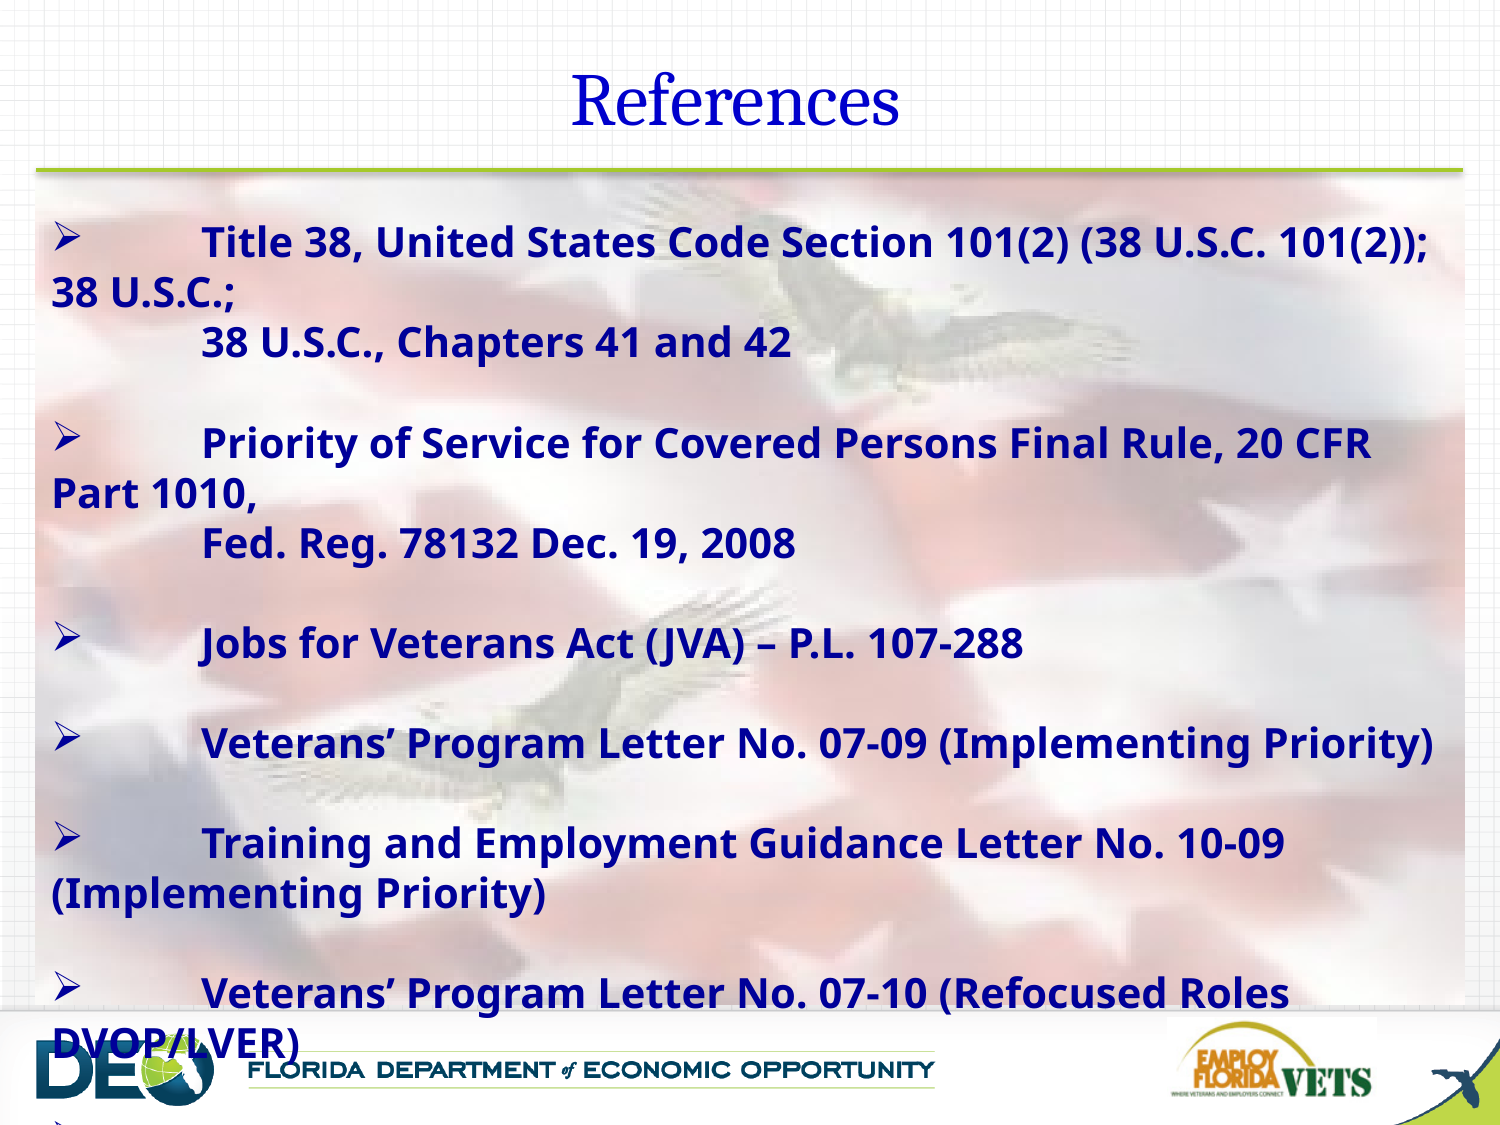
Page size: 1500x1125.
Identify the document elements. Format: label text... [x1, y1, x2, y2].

text_box References [27, 30, 1443, 161]
picture [0, 0, 1500, 1125]
text_box [324, 161, 1200, 208]
text_box Title 38, United States Code Section 101(2) (38 U.S.C. 101(2)); 38 U.S.C.; 38 U.S.C., Chapters 41 and 42 Priority of Service for Covered Persons Final Rule, 20 CFR Part 1010, Fed. Reg. 78132 Dec. 19, 2008 Jobs for Veterans Act (JVA) – P.L. 107-288 Veterans’ Program Letter No. 07-09 (Implementing Priority) Training and Employment Guidance Letter No. 10-09 (Implementing Priority) Veterans’ Program Letter No. 07-10 (Refocused Roles DVOP/LVER) Training and Employment Notice No. 15-10 (Protocol for Implementing) [36, 208, 1464, 1125]
